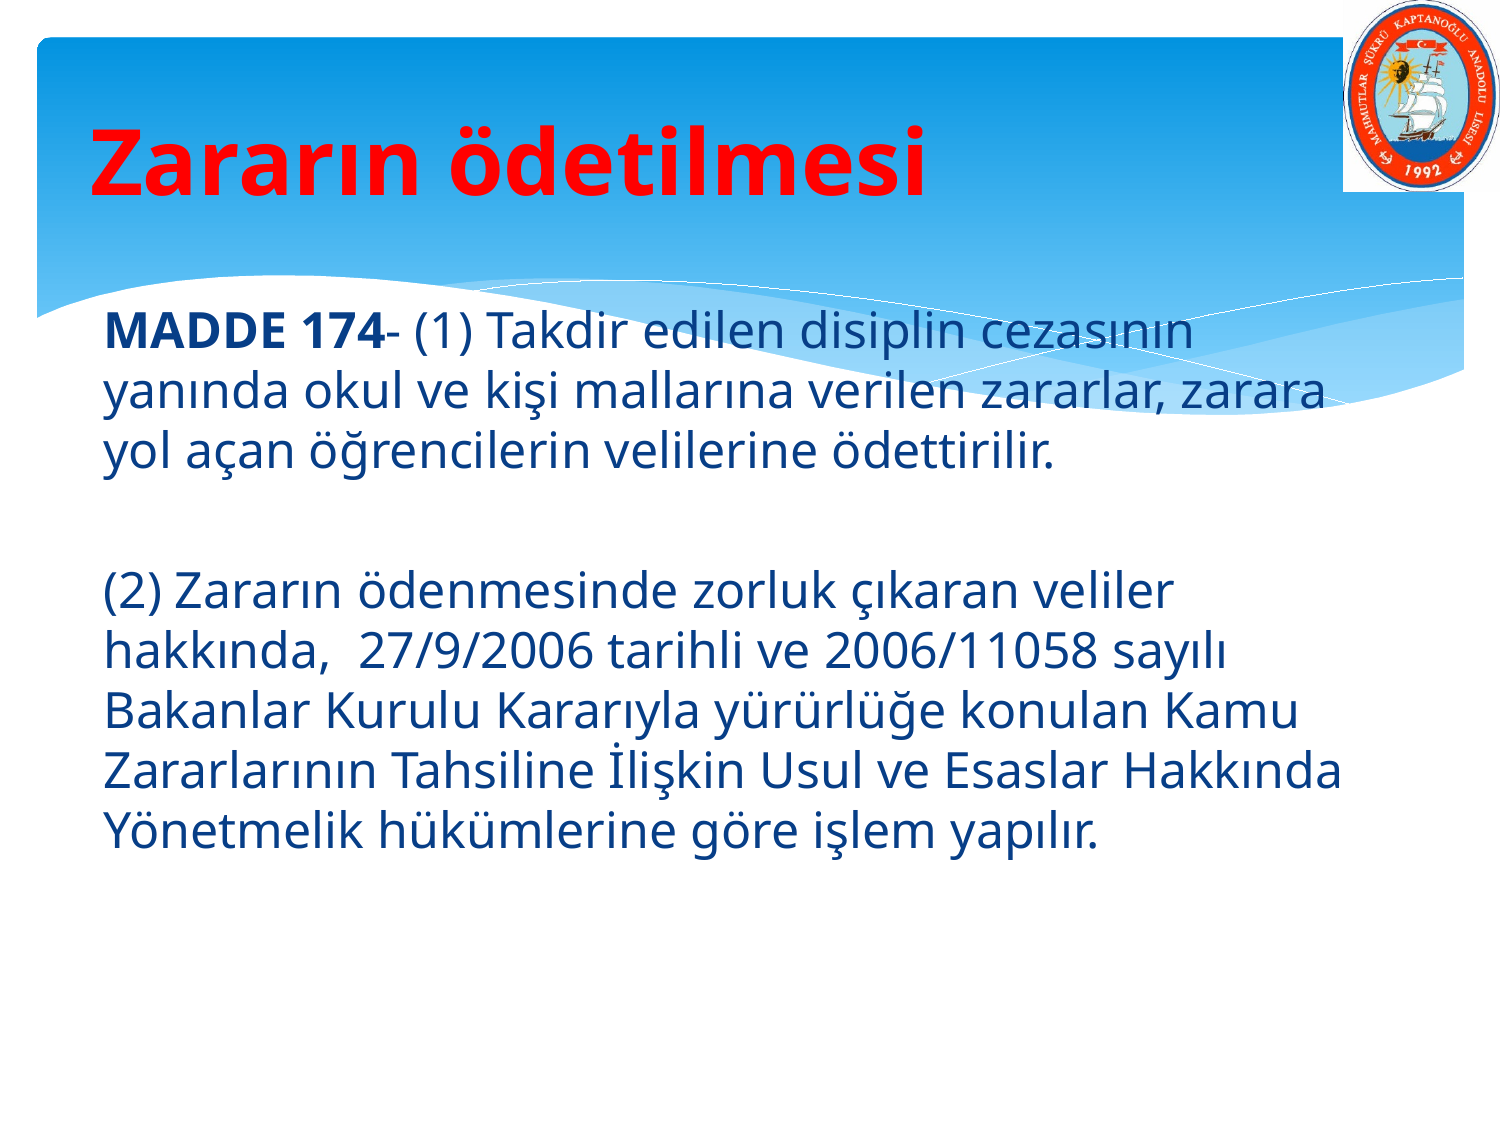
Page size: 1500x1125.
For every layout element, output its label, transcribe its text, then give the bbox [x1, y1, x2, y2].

list MADDE 174- (1) Takdir edilen disiplin cezasının yanında okul ve kişi mallarına verilen zararlar, zarara yol açan öğrencilerin velilerine ödettirilir. (2) Zararın ödenmesinde zorluk çıkaran veliler hakkında, 27/9/2006 tarihli ve 2006/11058 sayılı Bakanlar Kurulu Kararıyla yürürlüğe konulan Kamu Zararlarının Tahsiline İlişkin Usul ve Esaslar Hakkında Yönetmelik hükümlerine göre işlem yapılır. [88, 290, 1412, 1005]
picture [1342, 0, 1500, 192]
title Zararın ödetilmesi [75, 55, 1425, 261]
